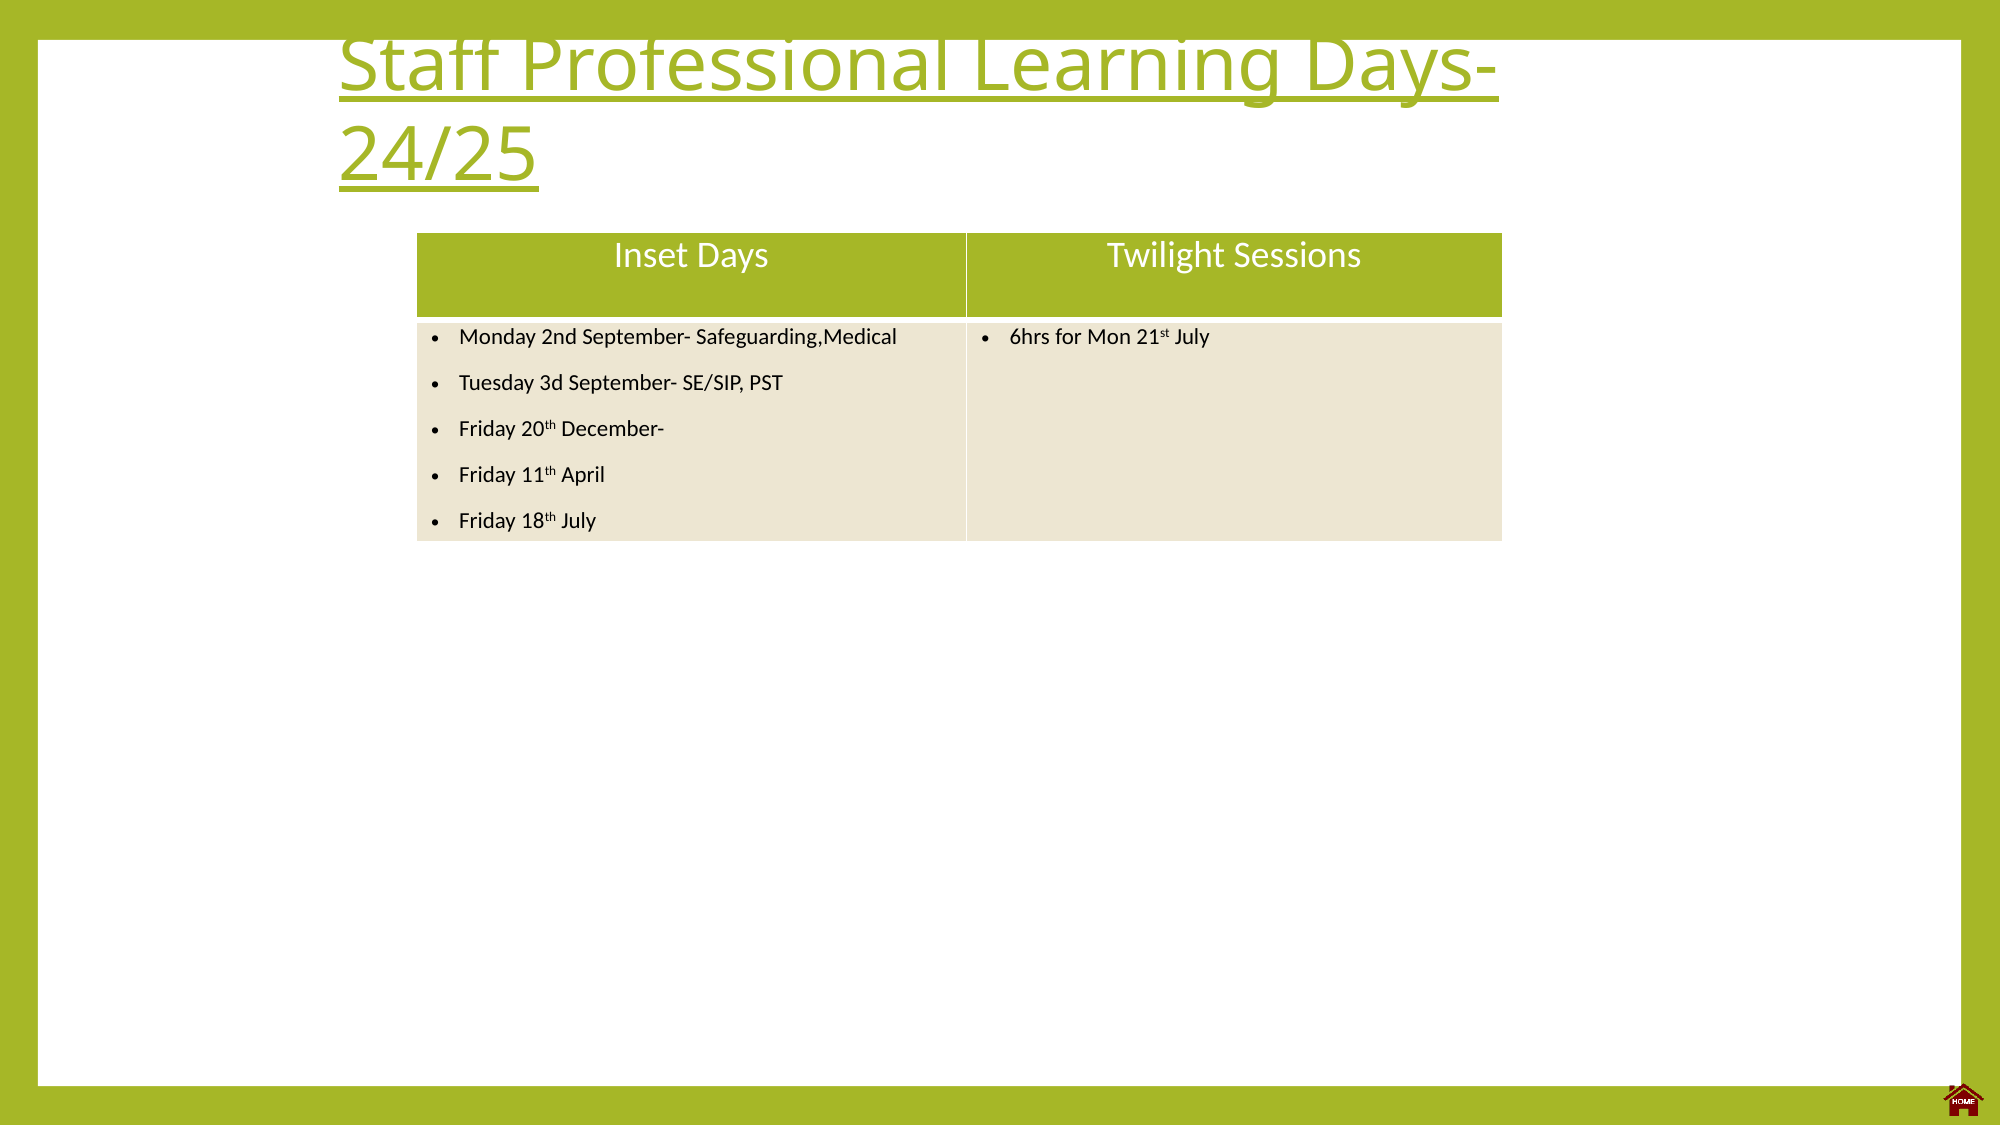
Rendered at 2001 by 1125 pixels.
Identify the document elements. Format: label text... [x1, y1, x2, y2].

table_cell Monday 2nd September- Safeguarding,Medical Tuesday 3d September- SE/SIP, PST Friday 20th December- Friday 11th April Friday 18th July [417, 323, 966, 541]
table_header Twilight Sessions [967, 233, 1502, 317]
text_box Staff Professional Learning Days- 24/25 [323, 59, 1639, 152]
table_header Inset Days [417, 233, 966, 317]
table_cell 6hrs for Mon 21st July [967, 323, 1502, 541]
picture [1943, 1083, 1985, 1116]
